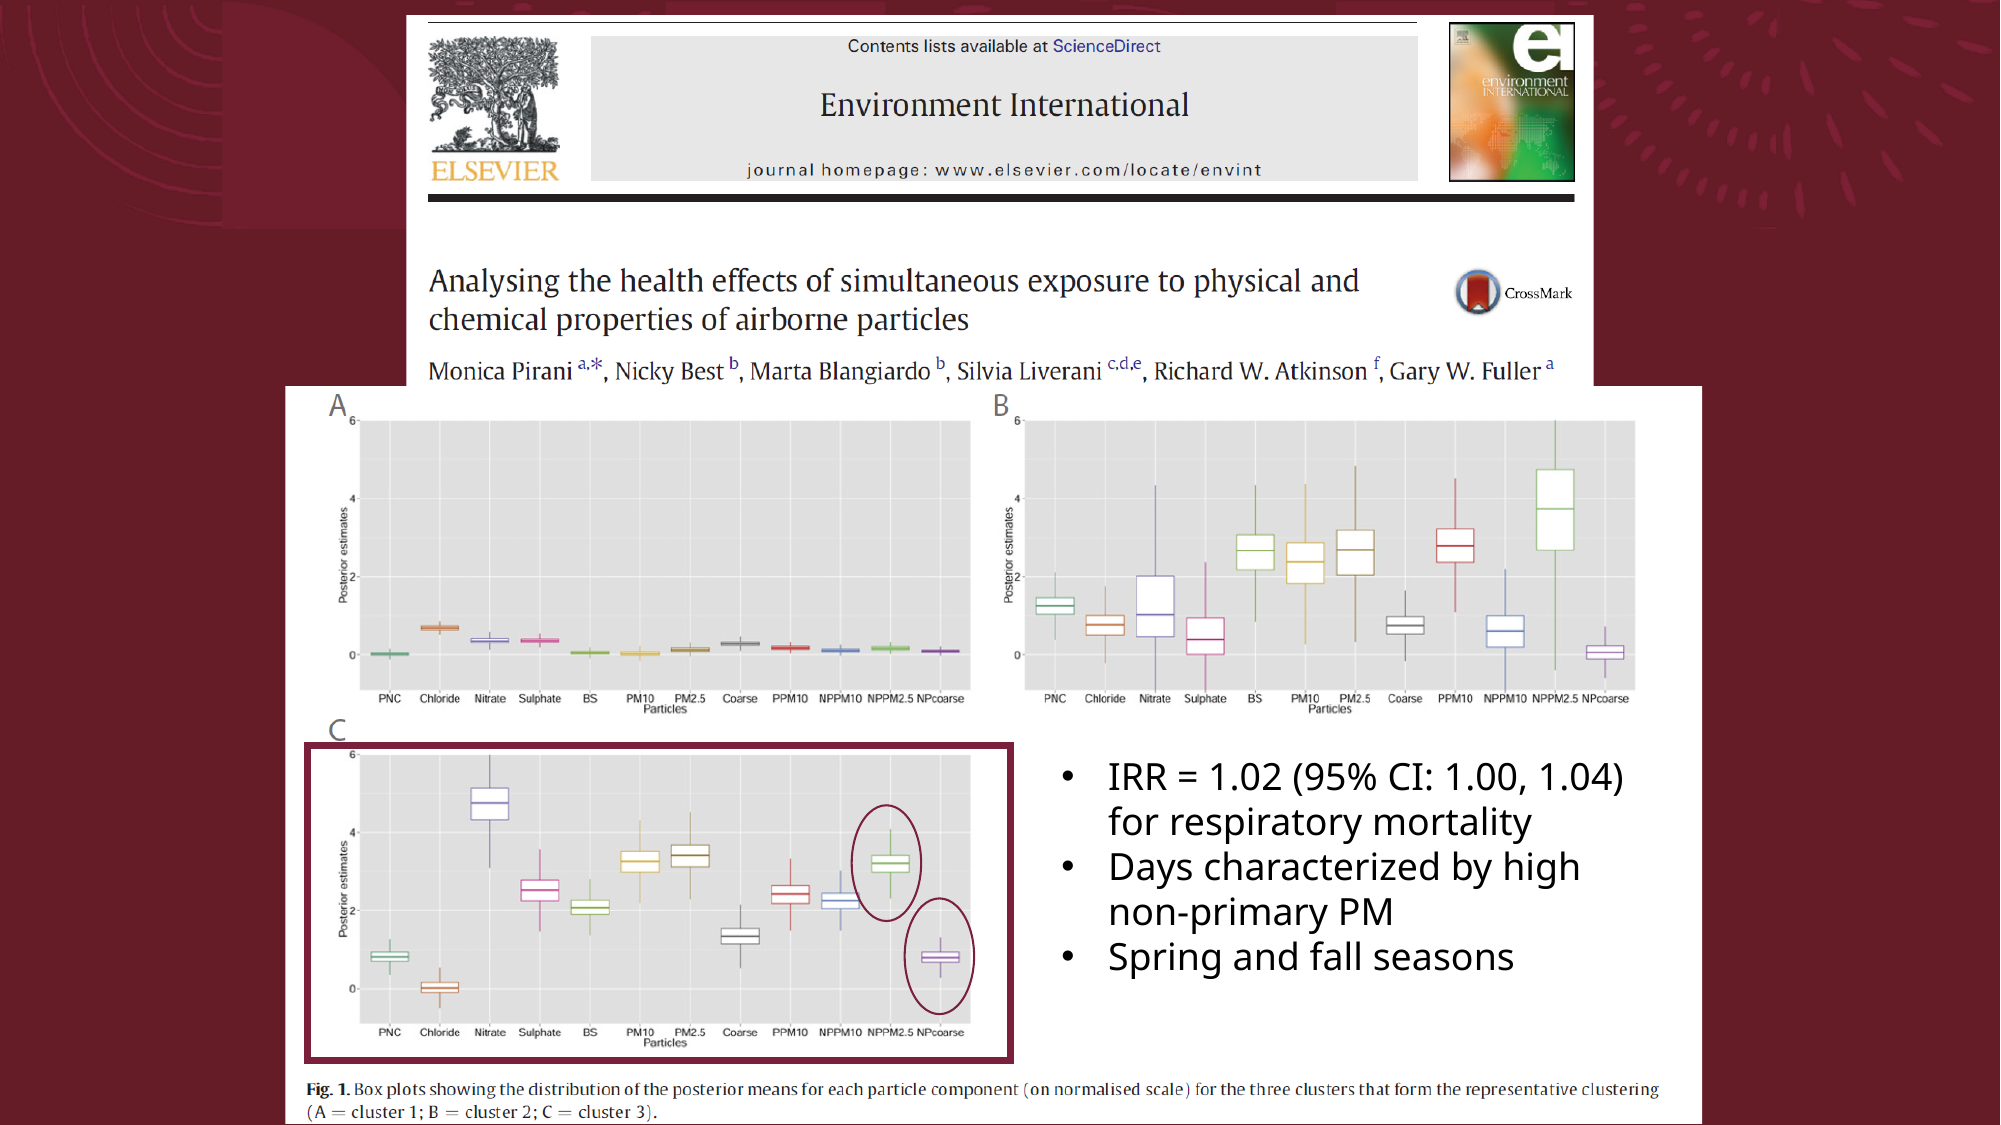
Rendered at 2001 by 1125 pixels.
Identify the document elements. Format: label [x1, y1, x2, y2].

picture [285, 15, 1703, 1124]
